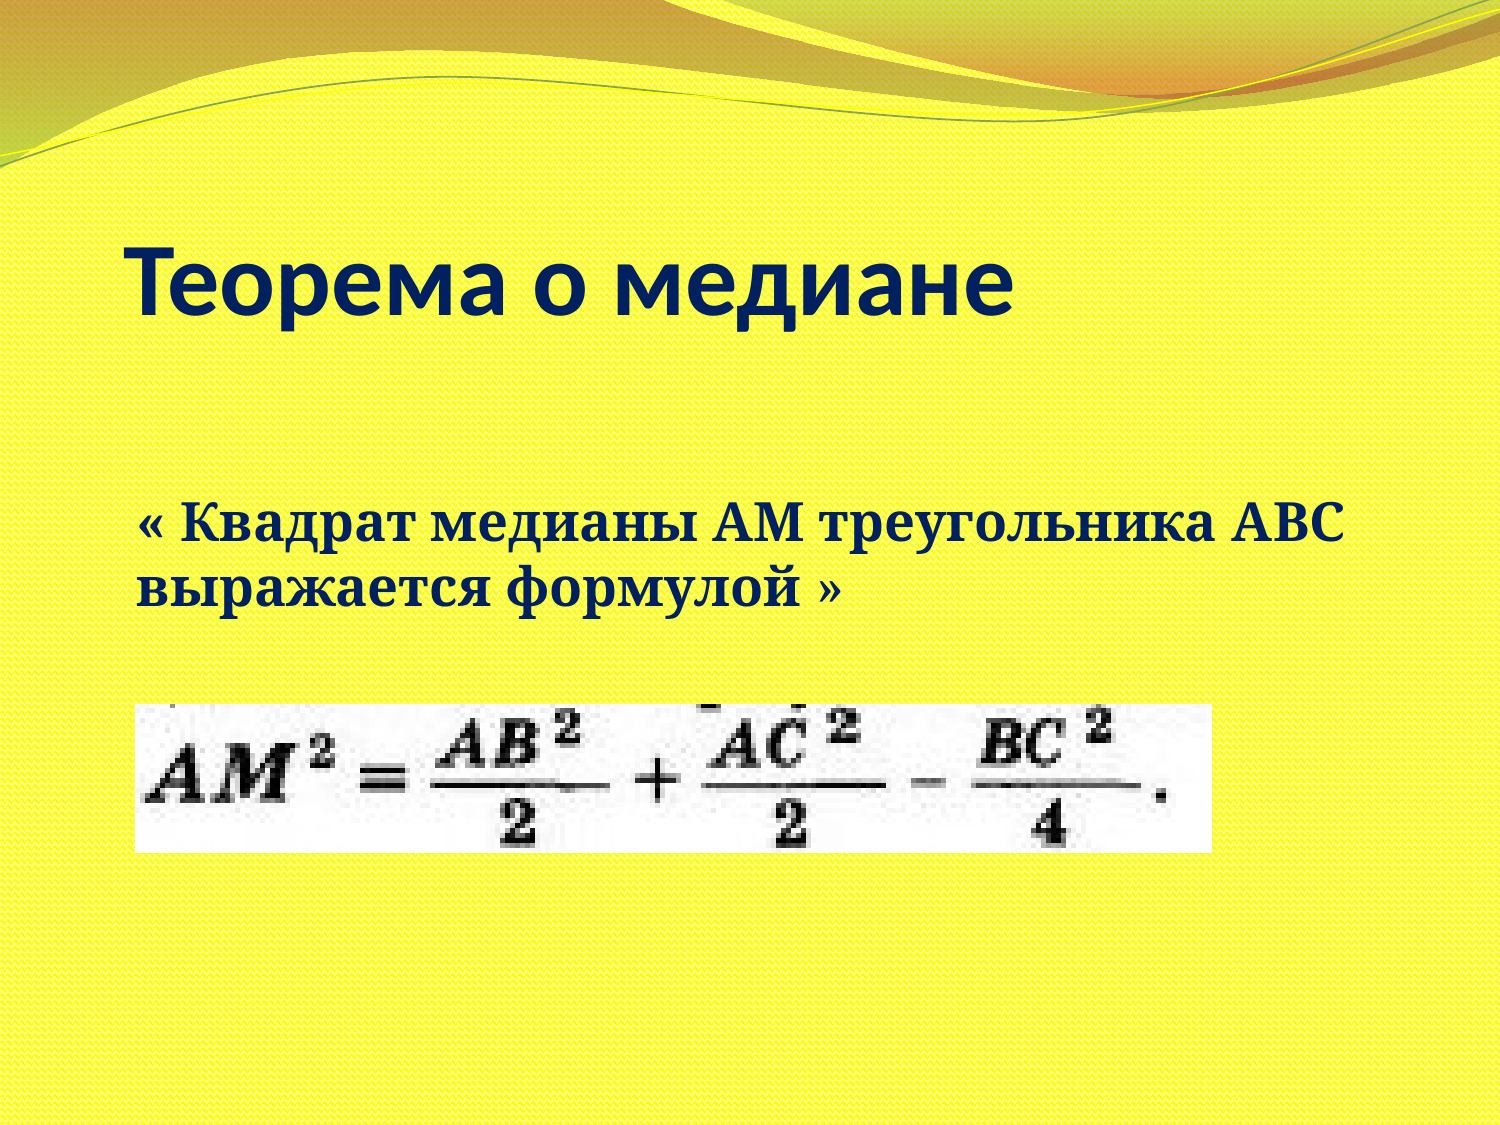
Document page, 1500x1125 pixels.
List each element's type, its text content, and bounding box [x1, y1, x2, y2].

picture [135, 703, 1212, 854]
list « Квадрат медианы AM треугольника АBС выражается формулой » [76, 479, 1425, 926]
title Теорема о медиане [123, 196, 1425, 337]
